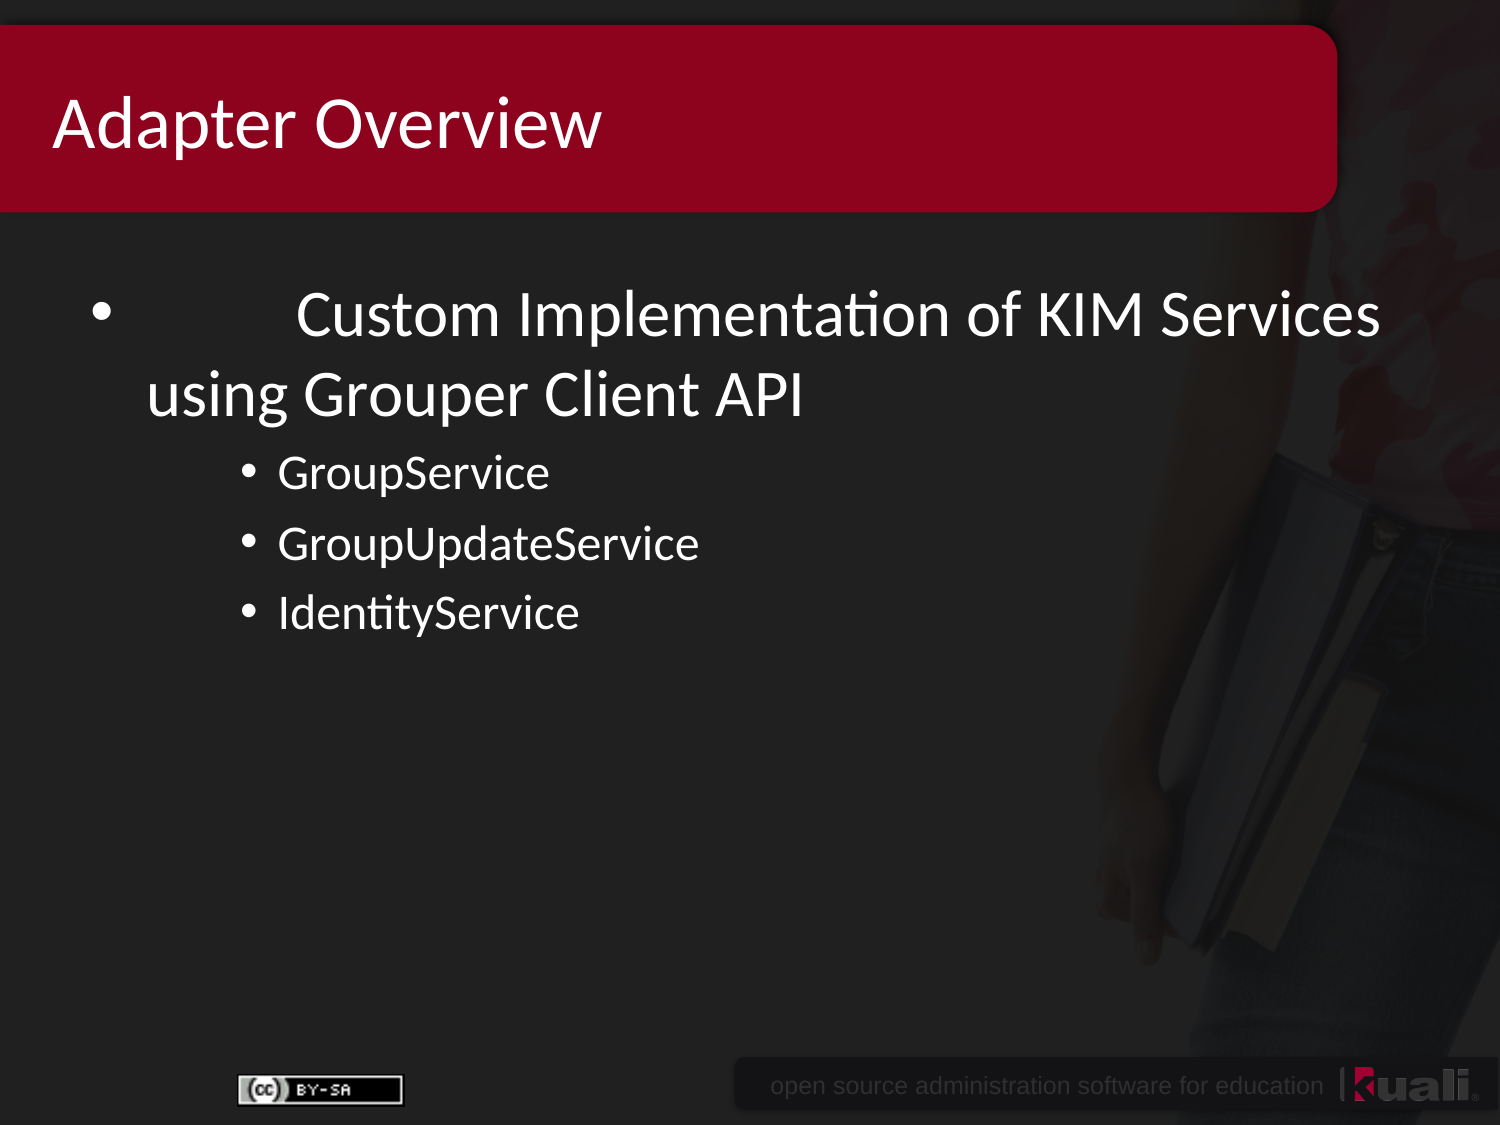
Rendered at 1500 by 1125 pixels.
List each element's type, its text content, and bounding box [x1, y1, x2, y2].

title Adapter Overview [37, 50, 1288, 188]
list Custom Implementation of KIM Services using Grouper Client API GroupService GroupUpdateService IdentityService [75, 262, 1425, 1005]
picture [1340, 1067, 1479, 1101]
picture [237, 1074, 405, 1107]
